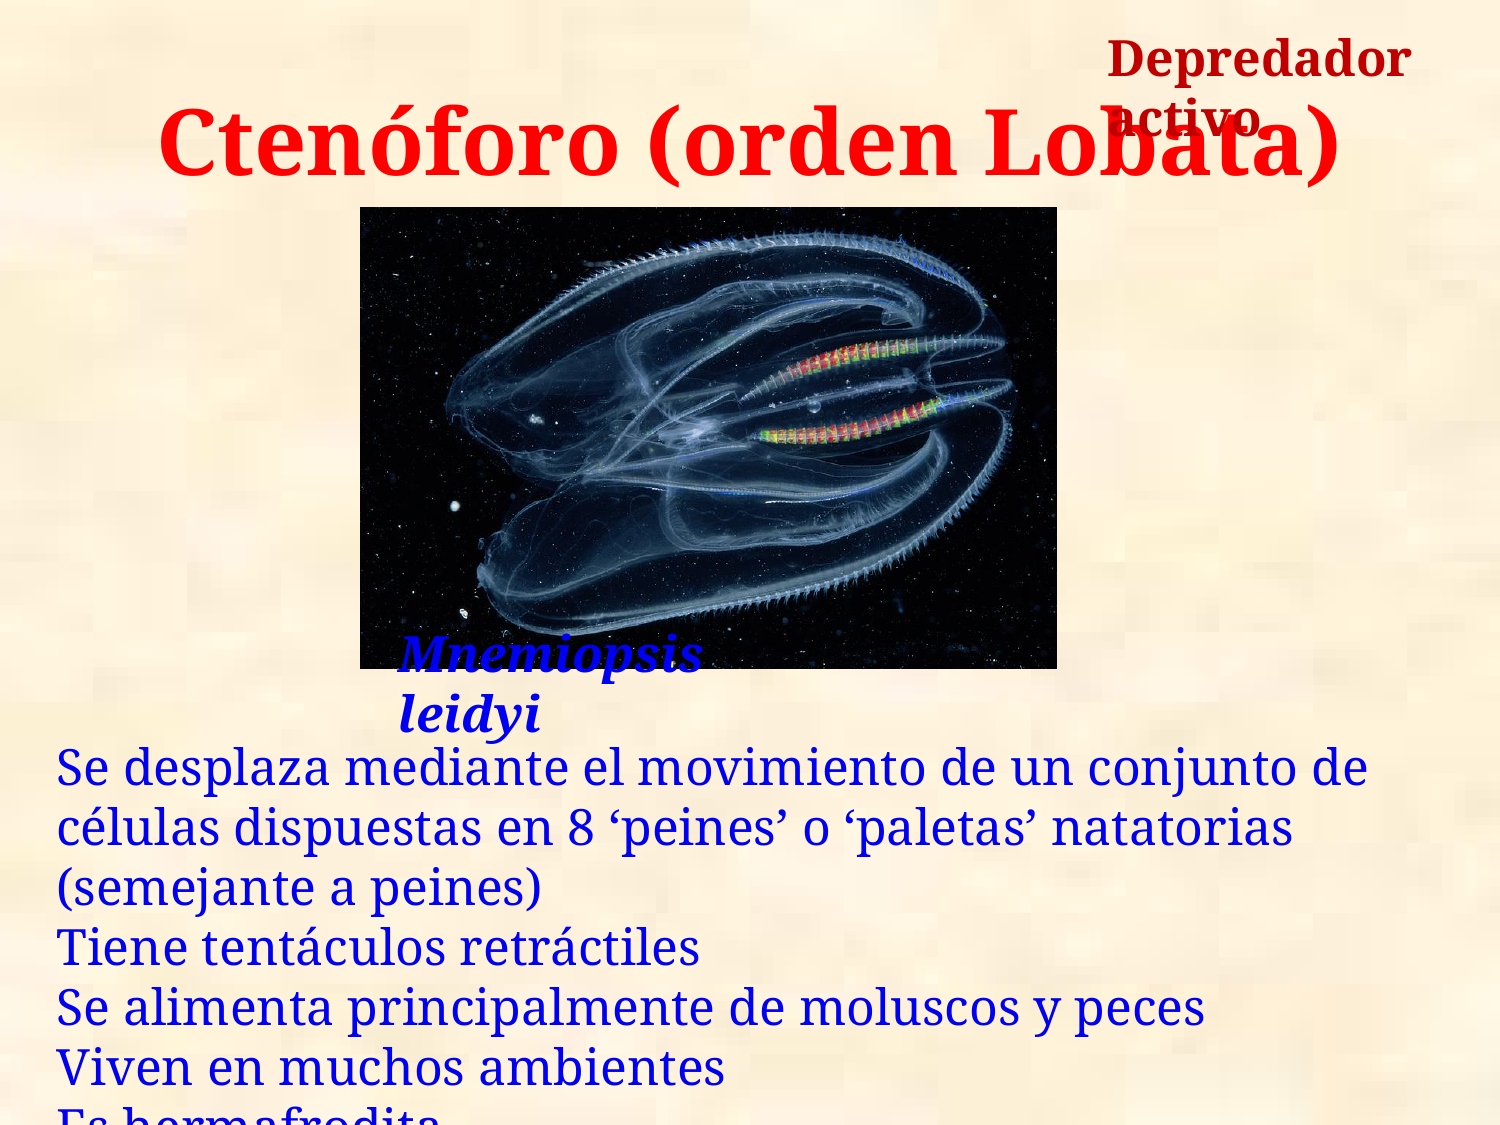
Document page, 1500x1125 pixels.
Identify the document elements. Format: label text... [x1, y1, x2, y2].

title Ctenóforo (orden Lobata) [75, 45, 1425, 233]
picture [0, 0, 1500, 1125]
text_box Mnemiopsis leidyi [383, 677, 818, 721]
text_box Depredador activo [1092, 19, 1500, 95]
text_box Se desplaza mediante el movimiento de un conjunto de células dispuestas en 8 ‘peines’ o ‘paletas’ natatorias (semejante a peines) Tiene tentáculos retráctiles Se alimenta principalmente de moluscos y peces Viven en muchos ambientes Es hermafrodita [41, 727, 1436, 1107]
